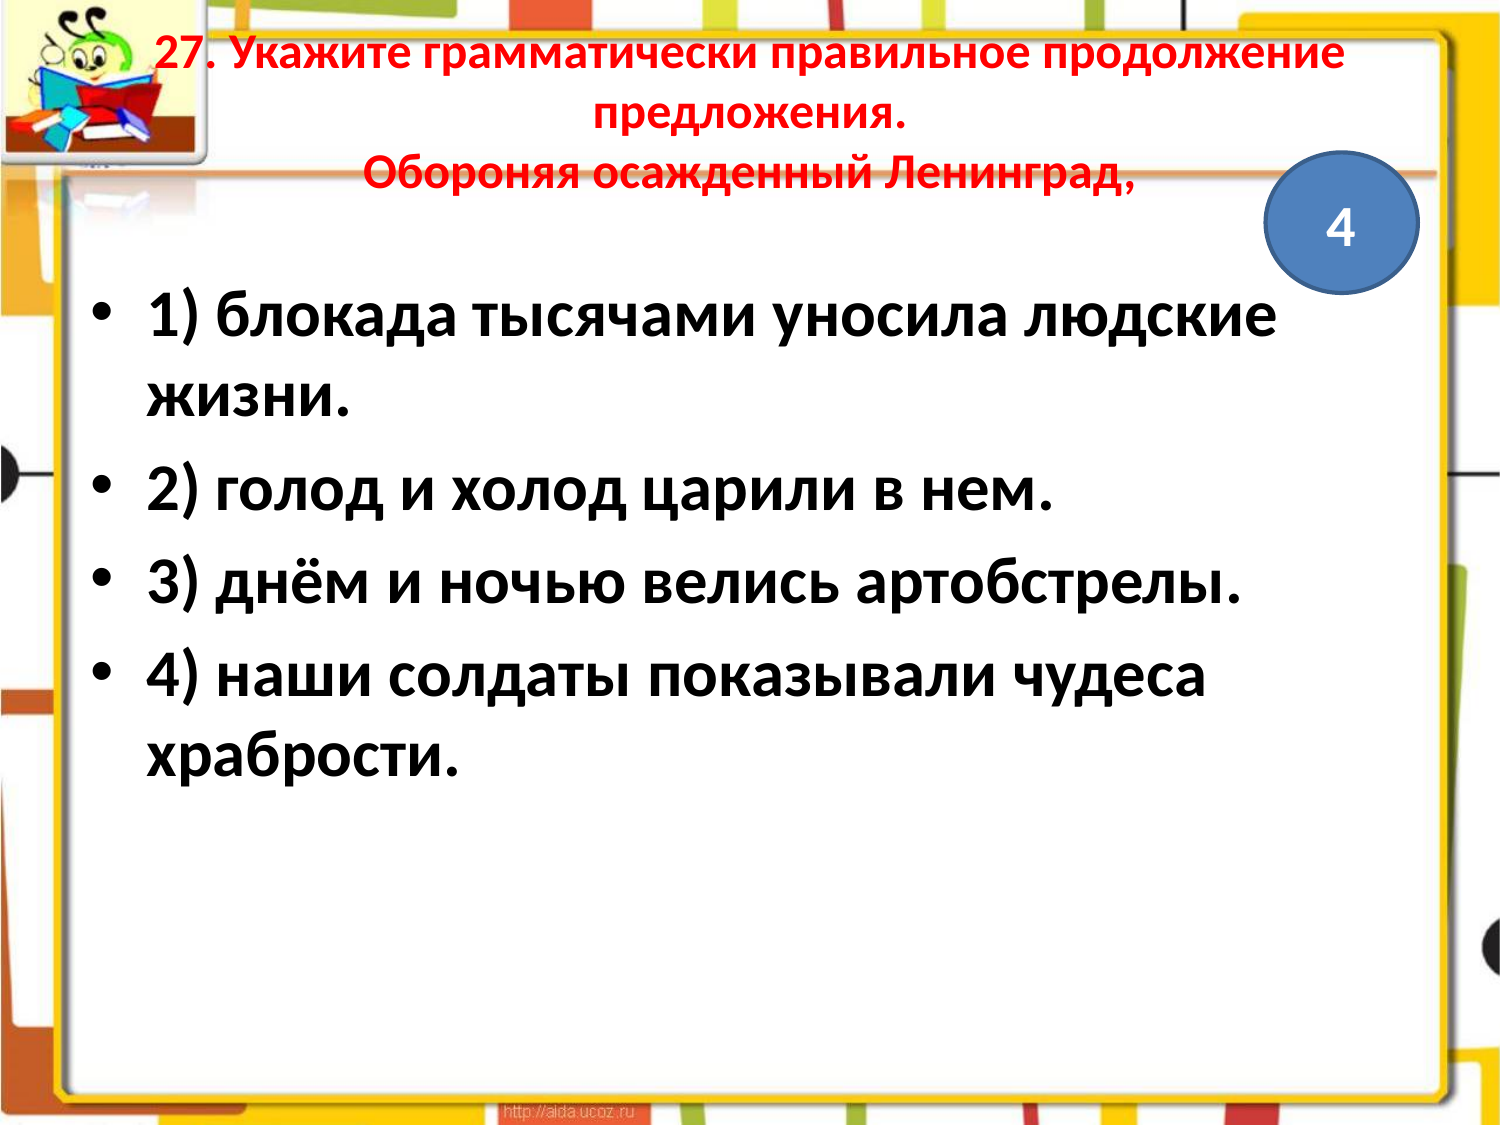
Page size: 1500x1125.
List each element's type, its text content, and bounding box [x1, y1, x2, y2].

picture [0, 0, 1500, 1125]
title 27. Укажите грамматически правильное продолжение предложения. Обороняя осажденный Ленинград, [74, 44, 1426, 233]
text_box 4 [1263, 150, 1421, 296]
list 1) блокада тысячами уносила людские жизни. 2) голод и холод царили в нем. 3) днём и ночью велись артобстрелы. 4) наши солдаты показывали чудеса храбрости. [74, 262, 1426, 1006]
